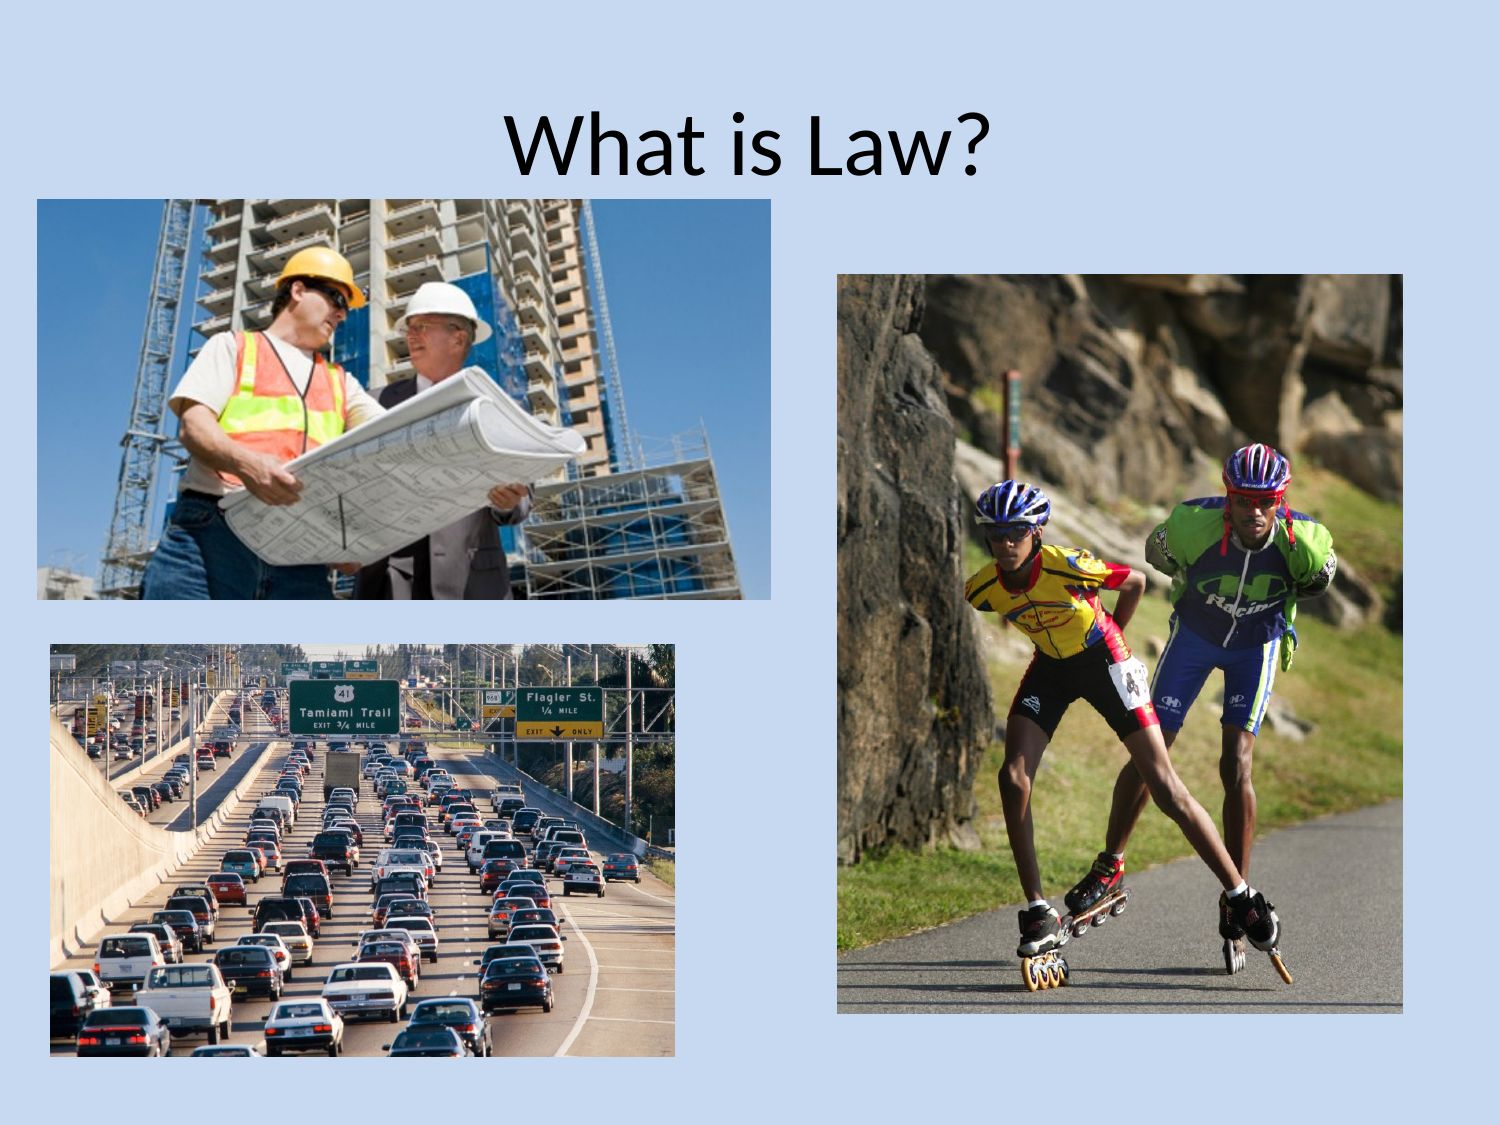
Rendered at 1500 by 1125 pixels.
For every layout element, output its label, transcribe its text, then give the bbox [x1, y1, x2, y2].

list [837, 274, 1403, 1014]
picture [49, 643, 676, 1057]
title What is Law? [75, 45, 1425, 233]
picture [37, 199, 771, 601]
